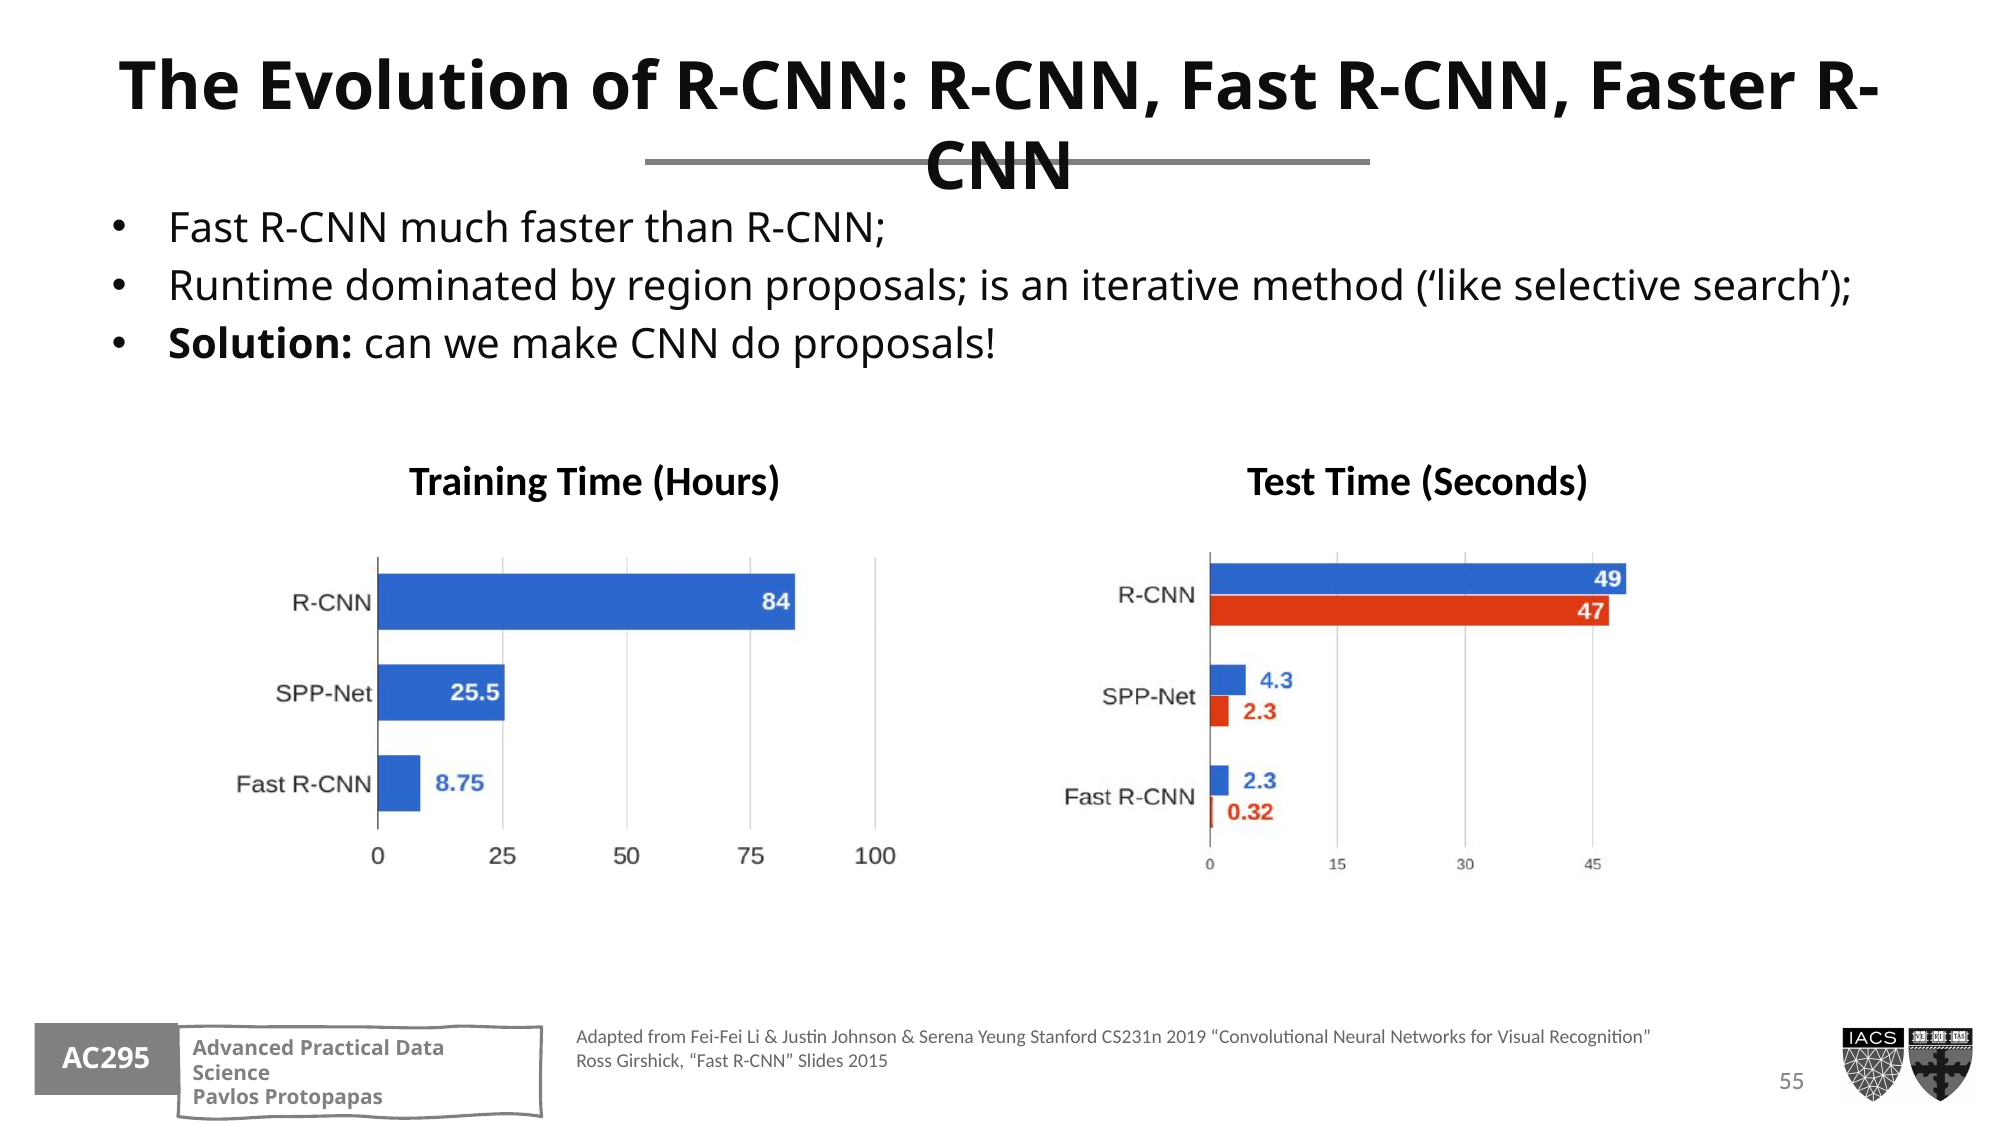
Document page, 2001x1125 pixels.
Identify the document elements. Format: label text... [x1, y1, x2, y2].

text_box Adapted from Fei-Fei Li & Justin Johnson & Serena Yeung Stanford CS231n 2019 “Convolutional Neural Networks for Visual Recognition” Ross Girshick, “Fast R-CNN” Slides 2015 [556, 1004, 1767, 1095]
picture [1838, 1023, 1977, 1107]
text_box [1045, 446, 1661, 879]
title The Evolution of R-CNN: R-CNN, Fast R-CNN, Faster R-CNN [57, 35, 1943, 162]
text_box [230, 446, 923, 884]
slide_number 55 [1353, 1049, 1820, 1110]
list Fast R-CNN much faster than R-CNN; Runtime dominated by region proposals; is an iterative method (‘like selective search’); Solution: can we make CNN do proposals! [97, 193, 1903, 437]
